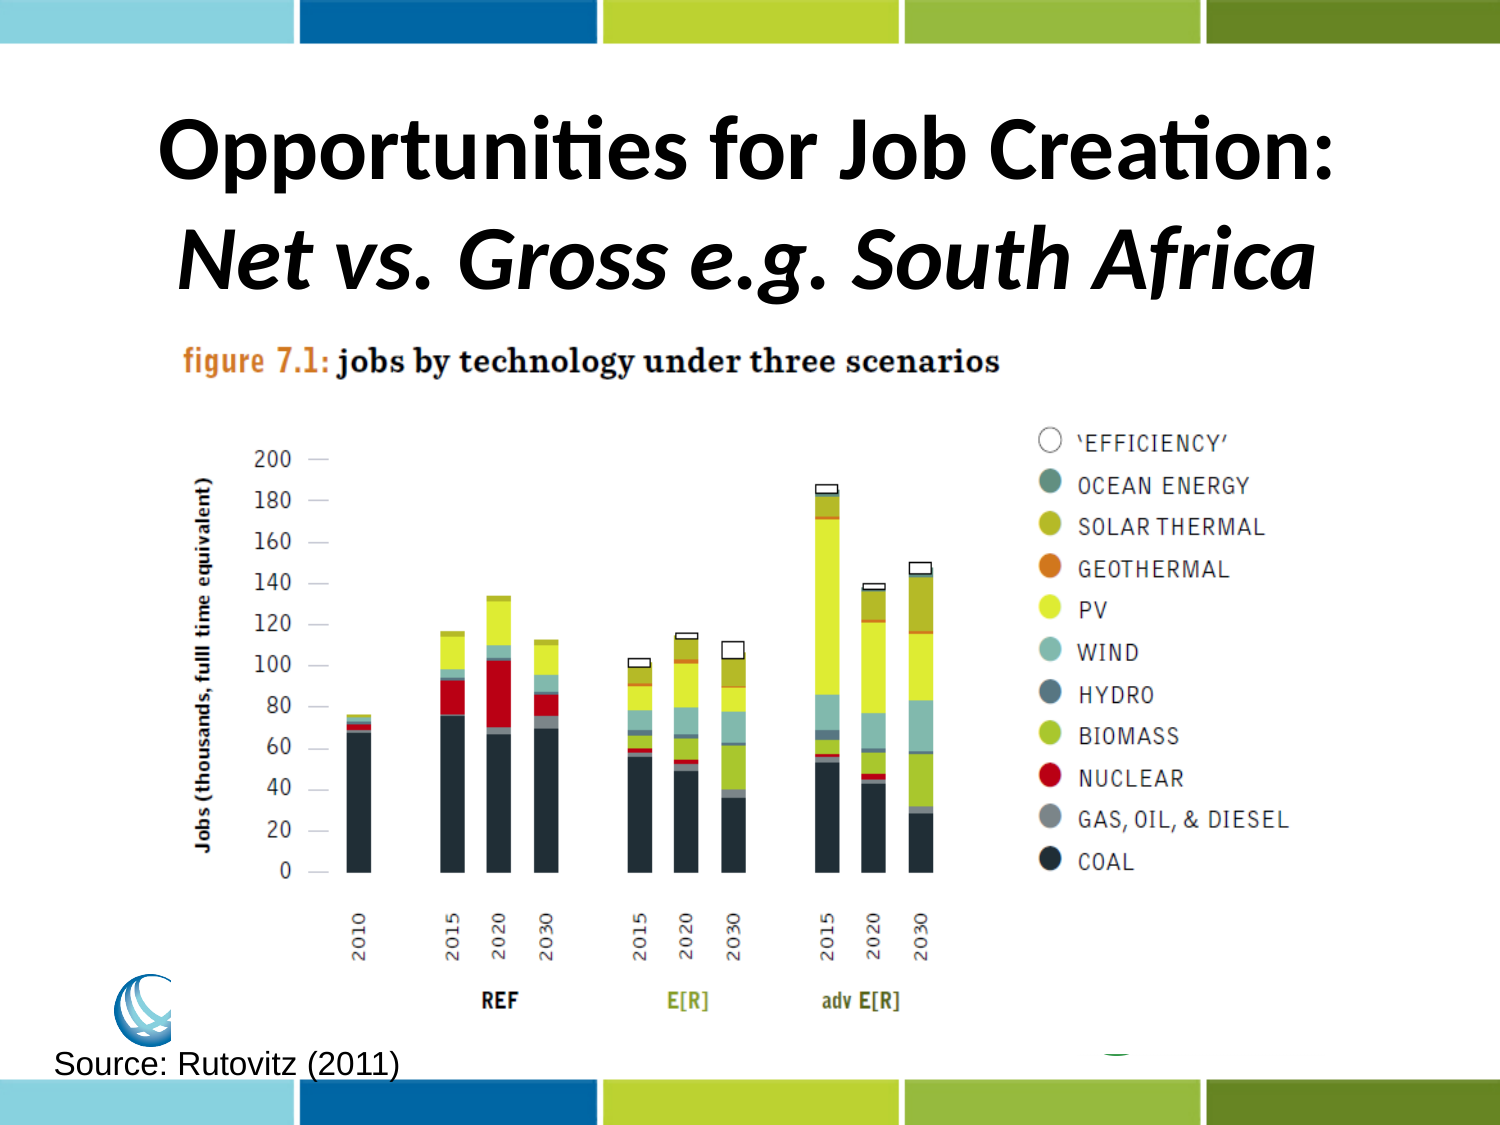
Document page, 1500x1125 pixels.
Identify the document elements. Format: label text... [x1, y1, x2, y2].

picture [0, 0, 1500, 1125]
text_box Source: Rutovitz (2011) [29, 1034, 425, 1090]
title Opportunities for Job Creation: Net vs. Gross e.g. South Africa [72, 42, 1424, 353]
